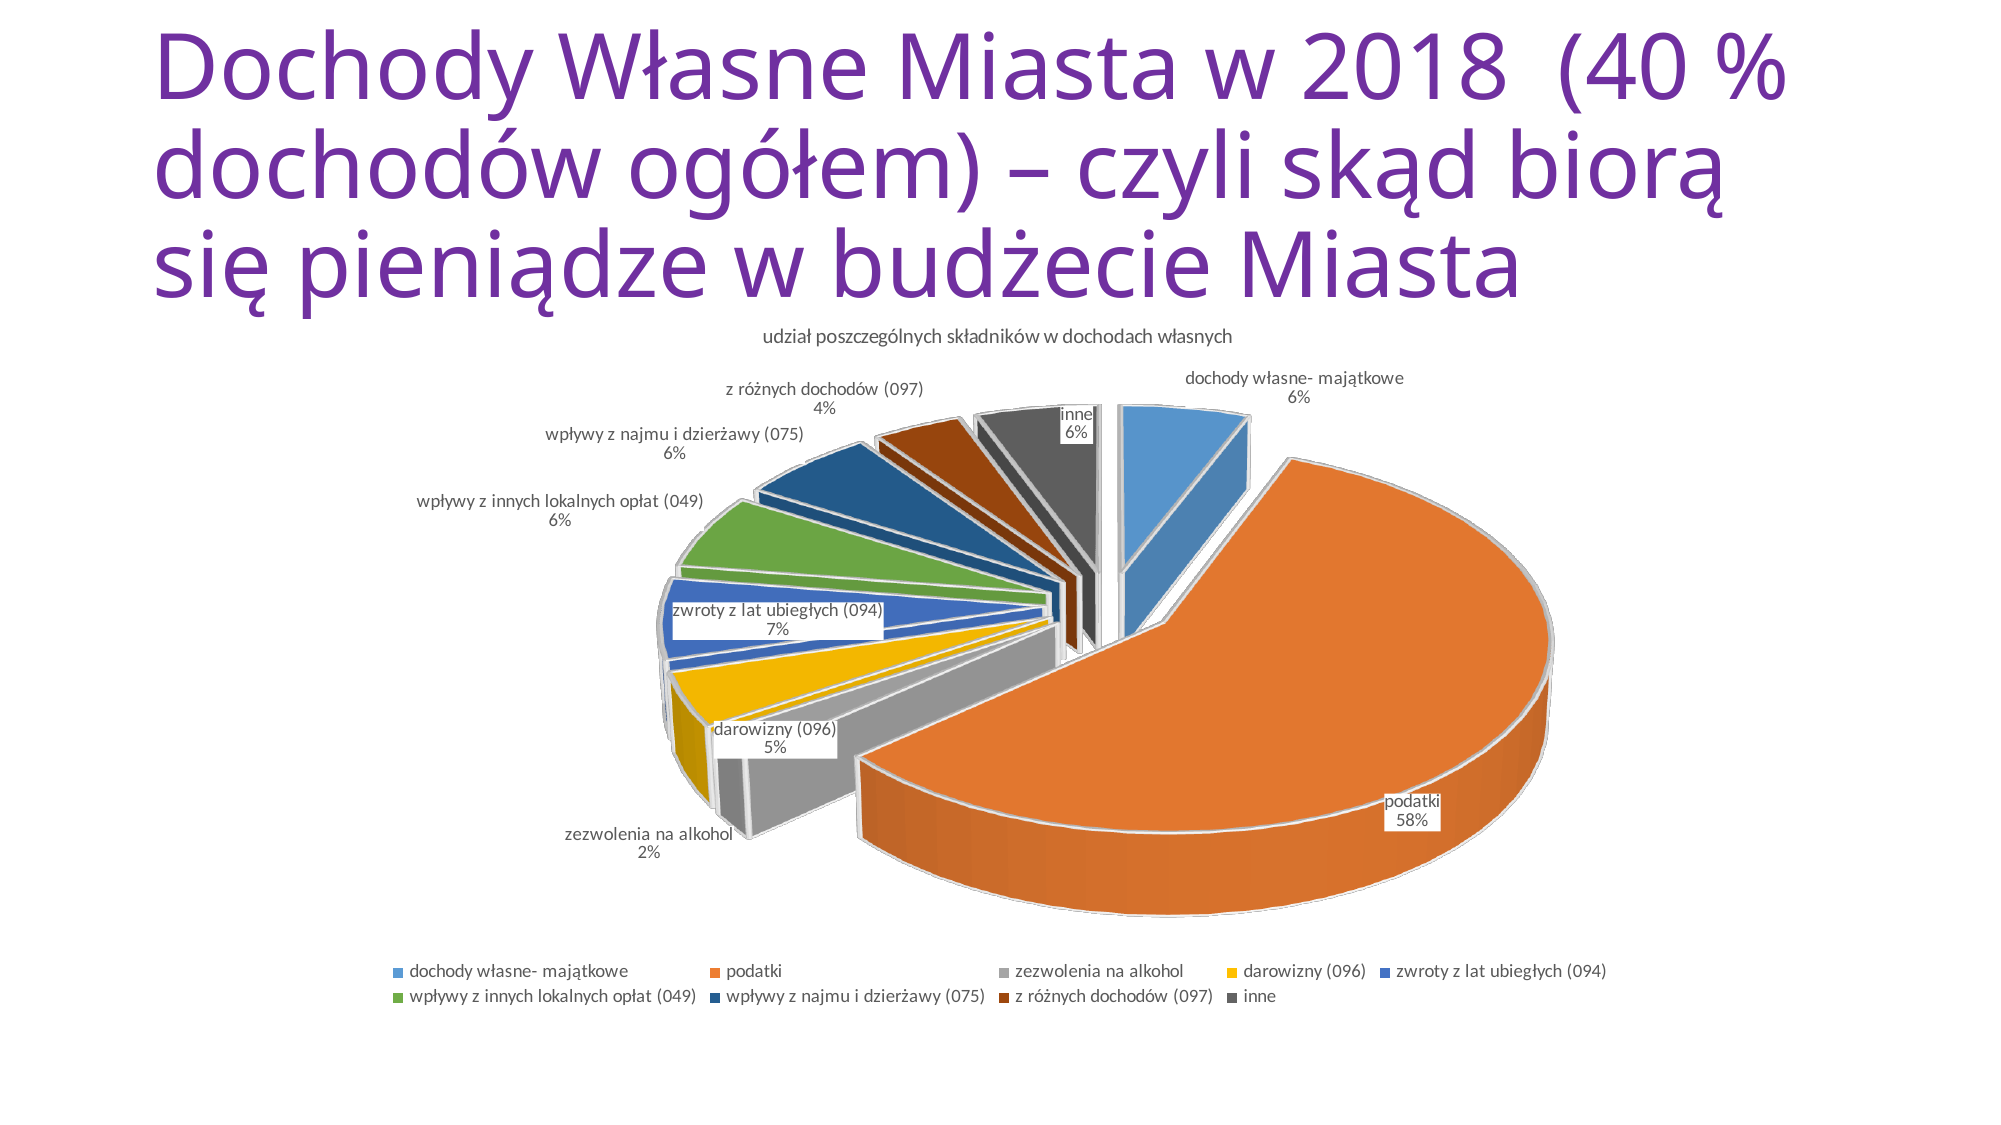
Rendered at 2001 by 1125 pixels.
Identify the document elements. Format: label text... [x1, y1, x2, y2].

title Dochody Własne Miasta w 2018 (40 % dochodów ogółem) – czyli skąd biorą się pieniądze w budżecie Miasta [137, 59, 1863, 278]
chart [137, 299, 1863, 1014]
